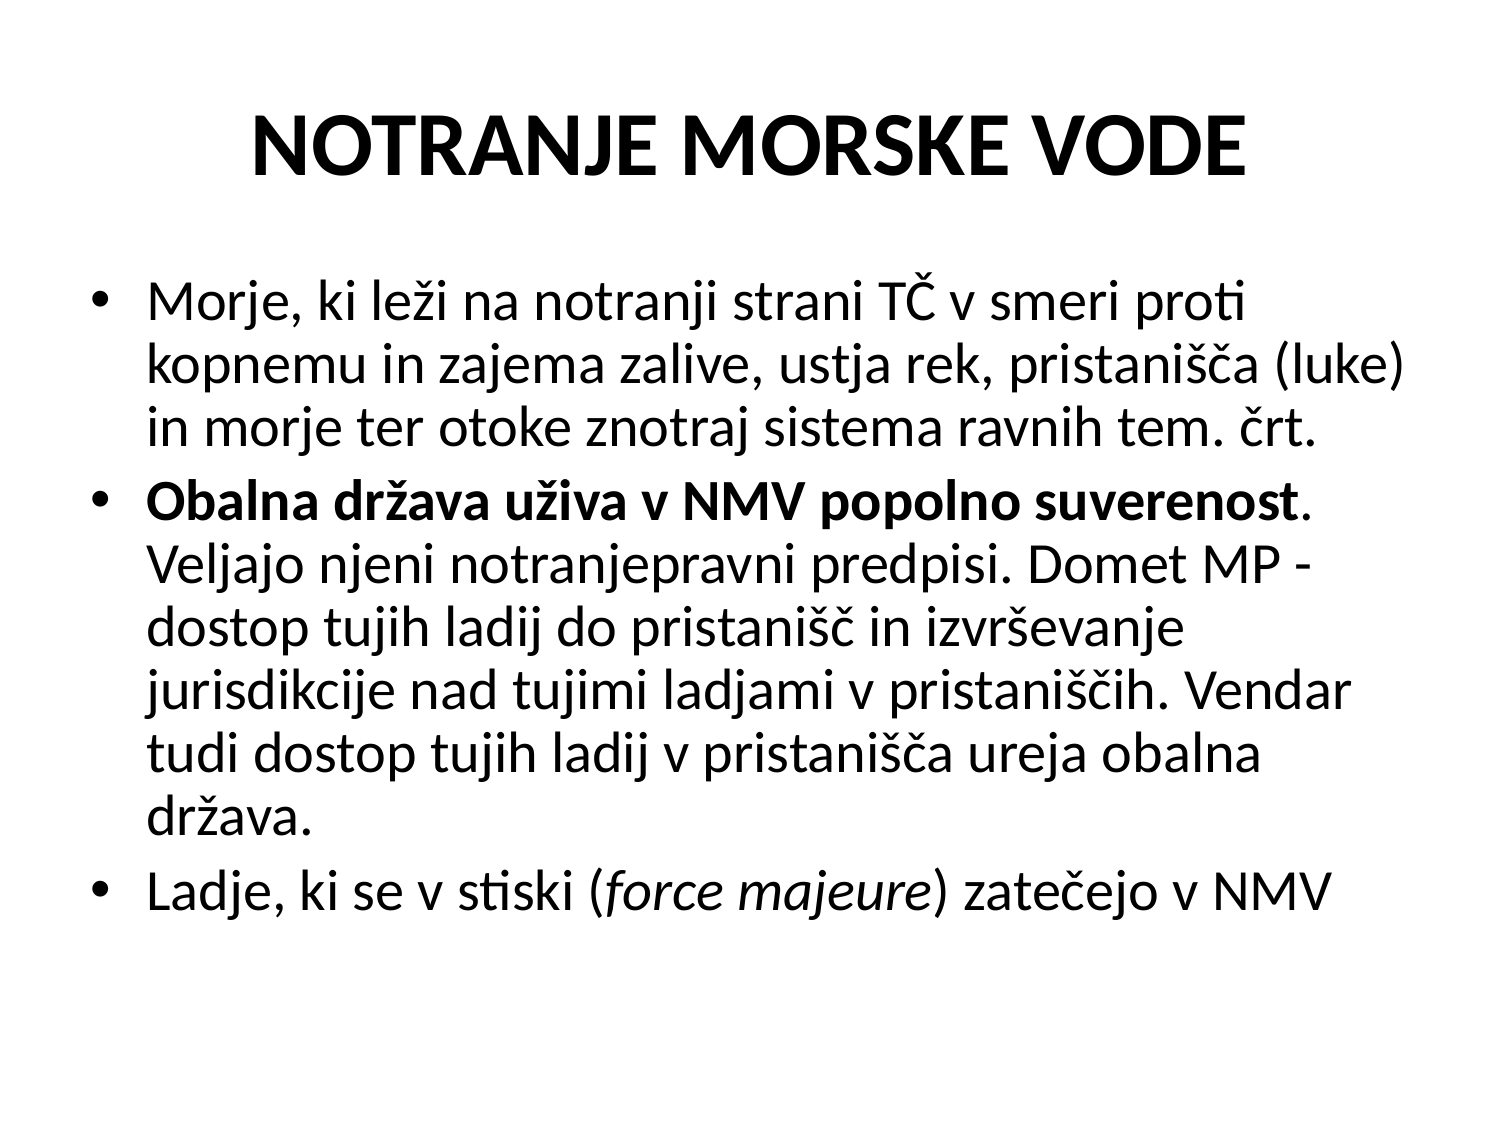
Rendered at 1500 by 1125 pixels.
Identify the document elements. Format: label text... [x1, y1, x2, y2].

title NOTRANJE MORSKE VODE [74, 44, 1426, 233]
list Morje, ki leži na notranji strani TČ v smeri proti kopnemu in zajema zalive, ustja rek, pristanišča (luke) in morje ter otoke znotraj sistema ravnih tem. črt. Obalna država uživa v NMV popolno suverenost. Veljajo njeni notranjepravni predpisi. Domet MP - dostop tujih ladij do pristanišč in izvrševanje jurisdikcije nad tujimi ladjami v pristaniščih. Vendar tudi dostop tujih ladij v pristanišča ureja obalna država. Ladje, ki se v stiski (force majeure) zatečejo v NMV [74, 262, 1426, 1006]
